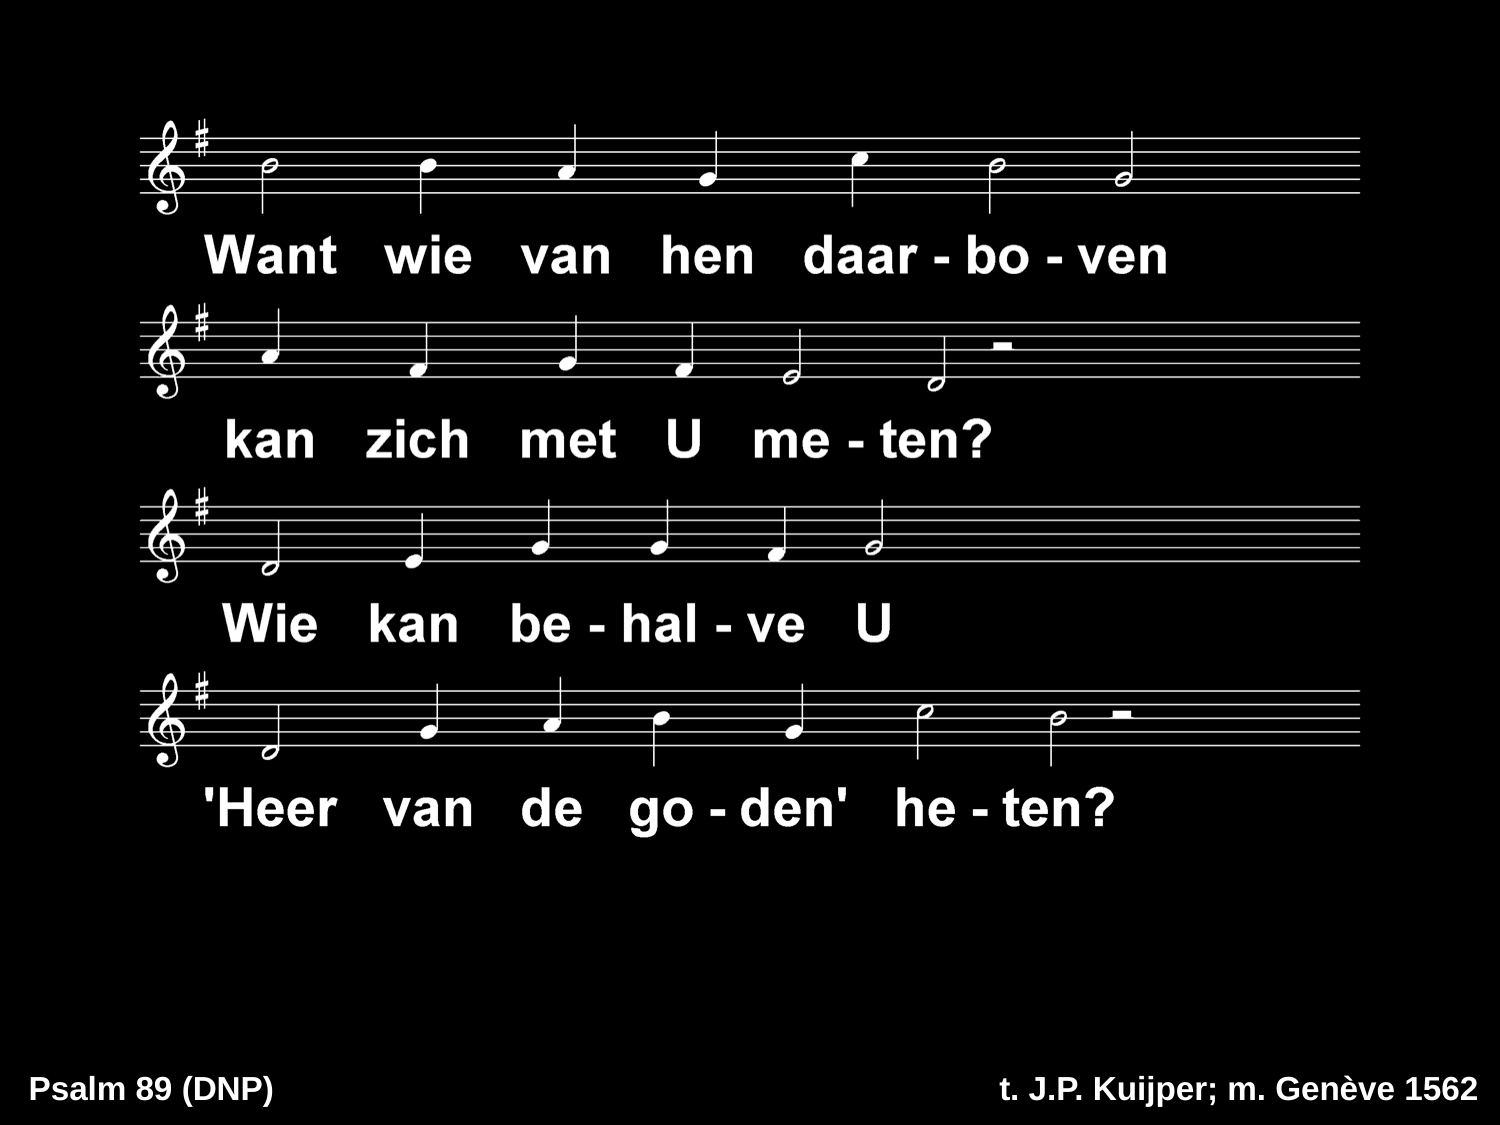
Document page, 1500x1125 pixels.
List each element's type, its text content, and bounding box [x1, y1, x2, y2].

text_box Psalm 89 (DNP) t. J.P. Kuijper; m. Genève 1562 [13, 1059, 1495, 1115]
picture [124, 103, 1376, 852]
